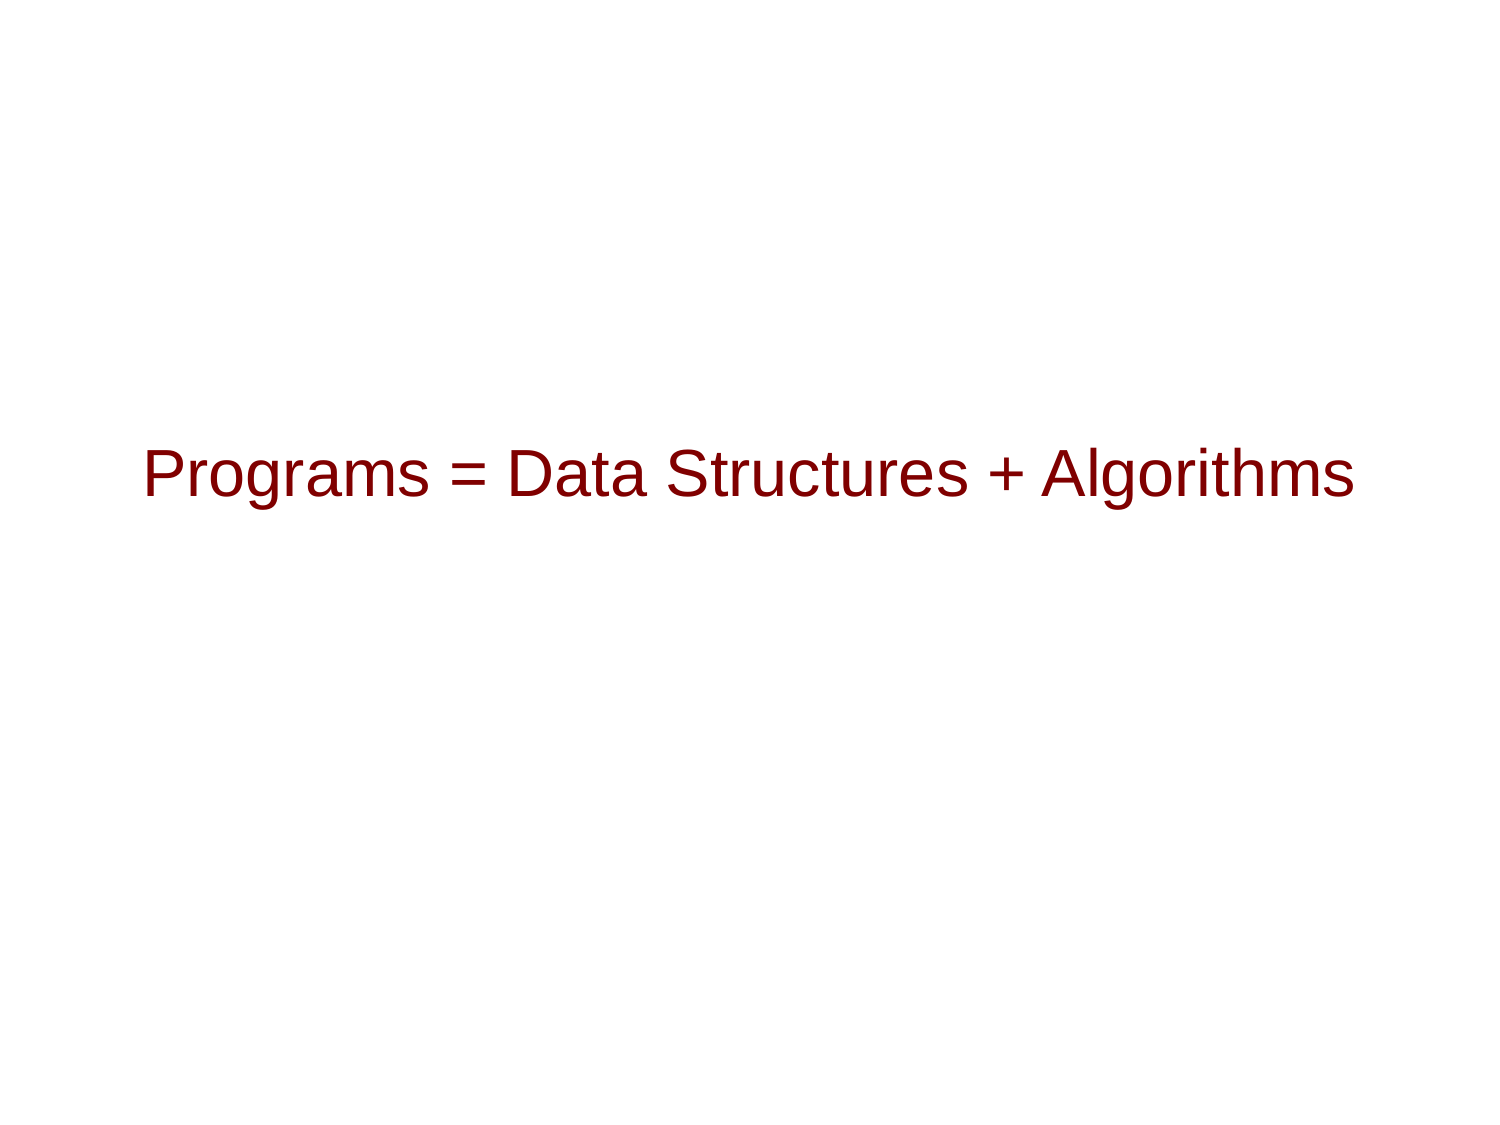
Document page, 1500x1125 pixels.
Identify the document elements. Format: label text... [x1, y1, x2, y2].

title Programs = Data Structures + Algorithms [112, 349, 1388, 591]
